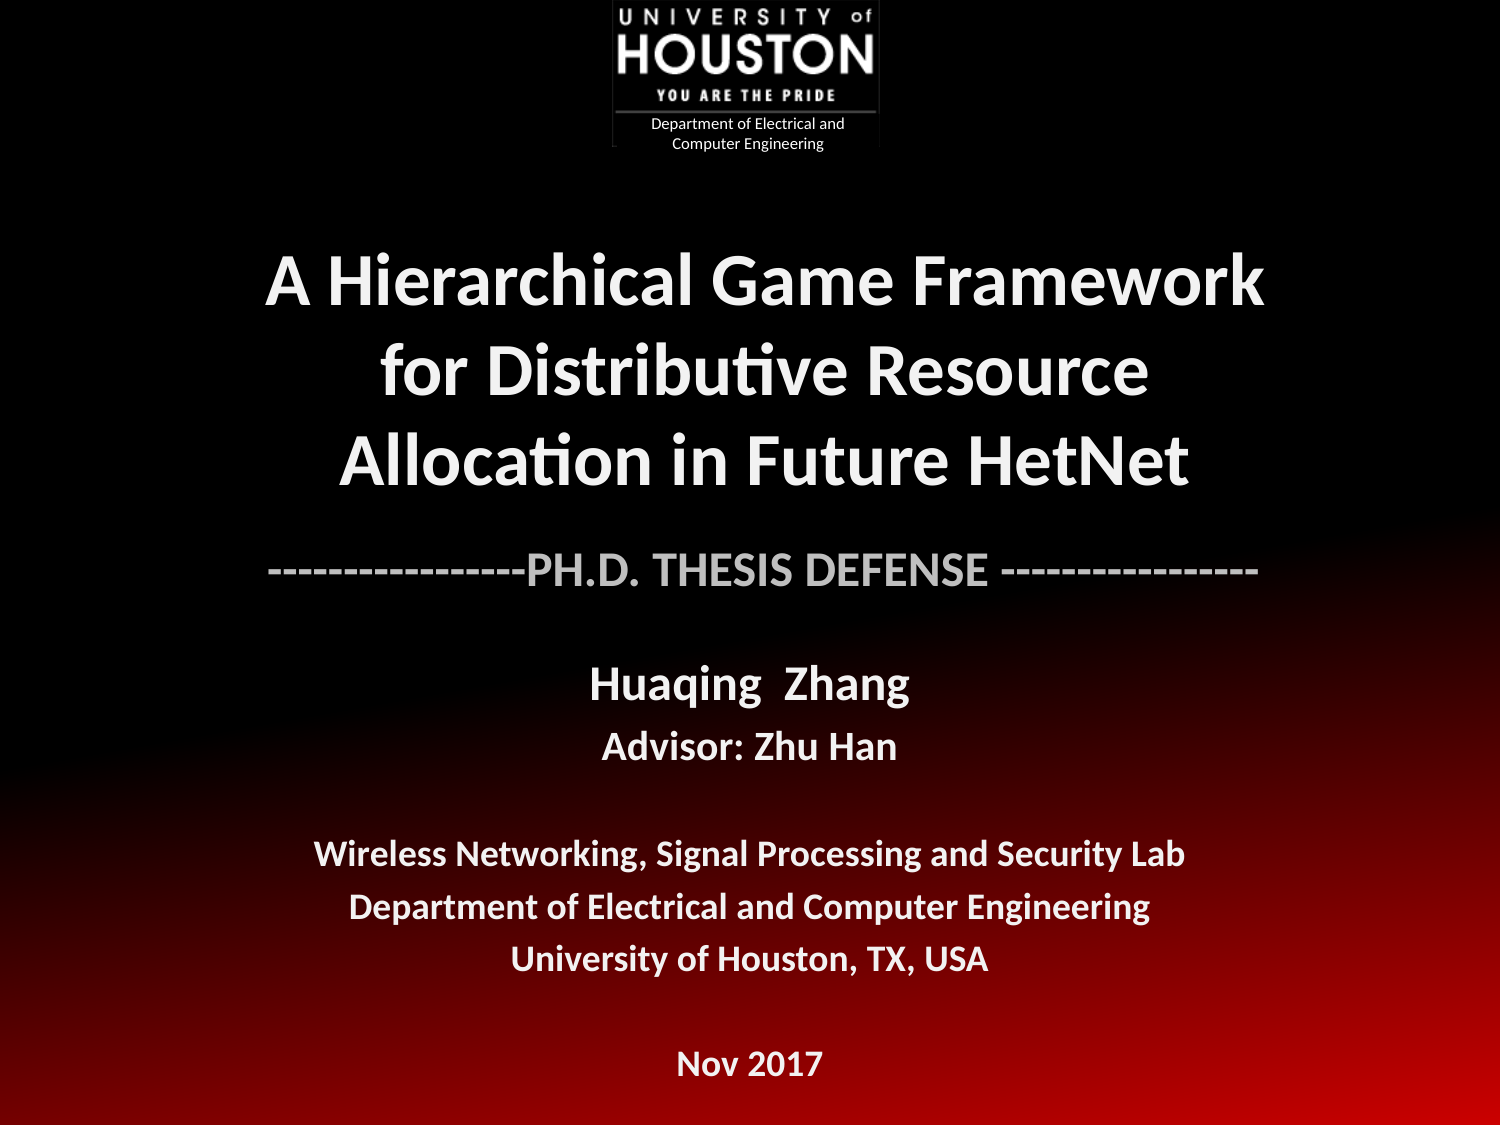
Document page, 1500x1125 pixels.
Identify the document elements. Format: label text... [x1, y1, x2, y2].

text_box -----------------PH.D. THESIS DEFENSE ----------------- [252, 528, 1276, 604]
picture [612, 0, 880, 147]
list A Hierarchical Game Framework for Distributive Resource Allocation in Future HetNet [162, 221, 1313, 510]
list Huaqing Zhang Advisor: Zhu Han Wireless Networking, Signal Processing and Security Lab Department of Electrical and Computer Engineering University of Houston, TX, USA Nov 2017 [212, 699, 1288, 1088]
